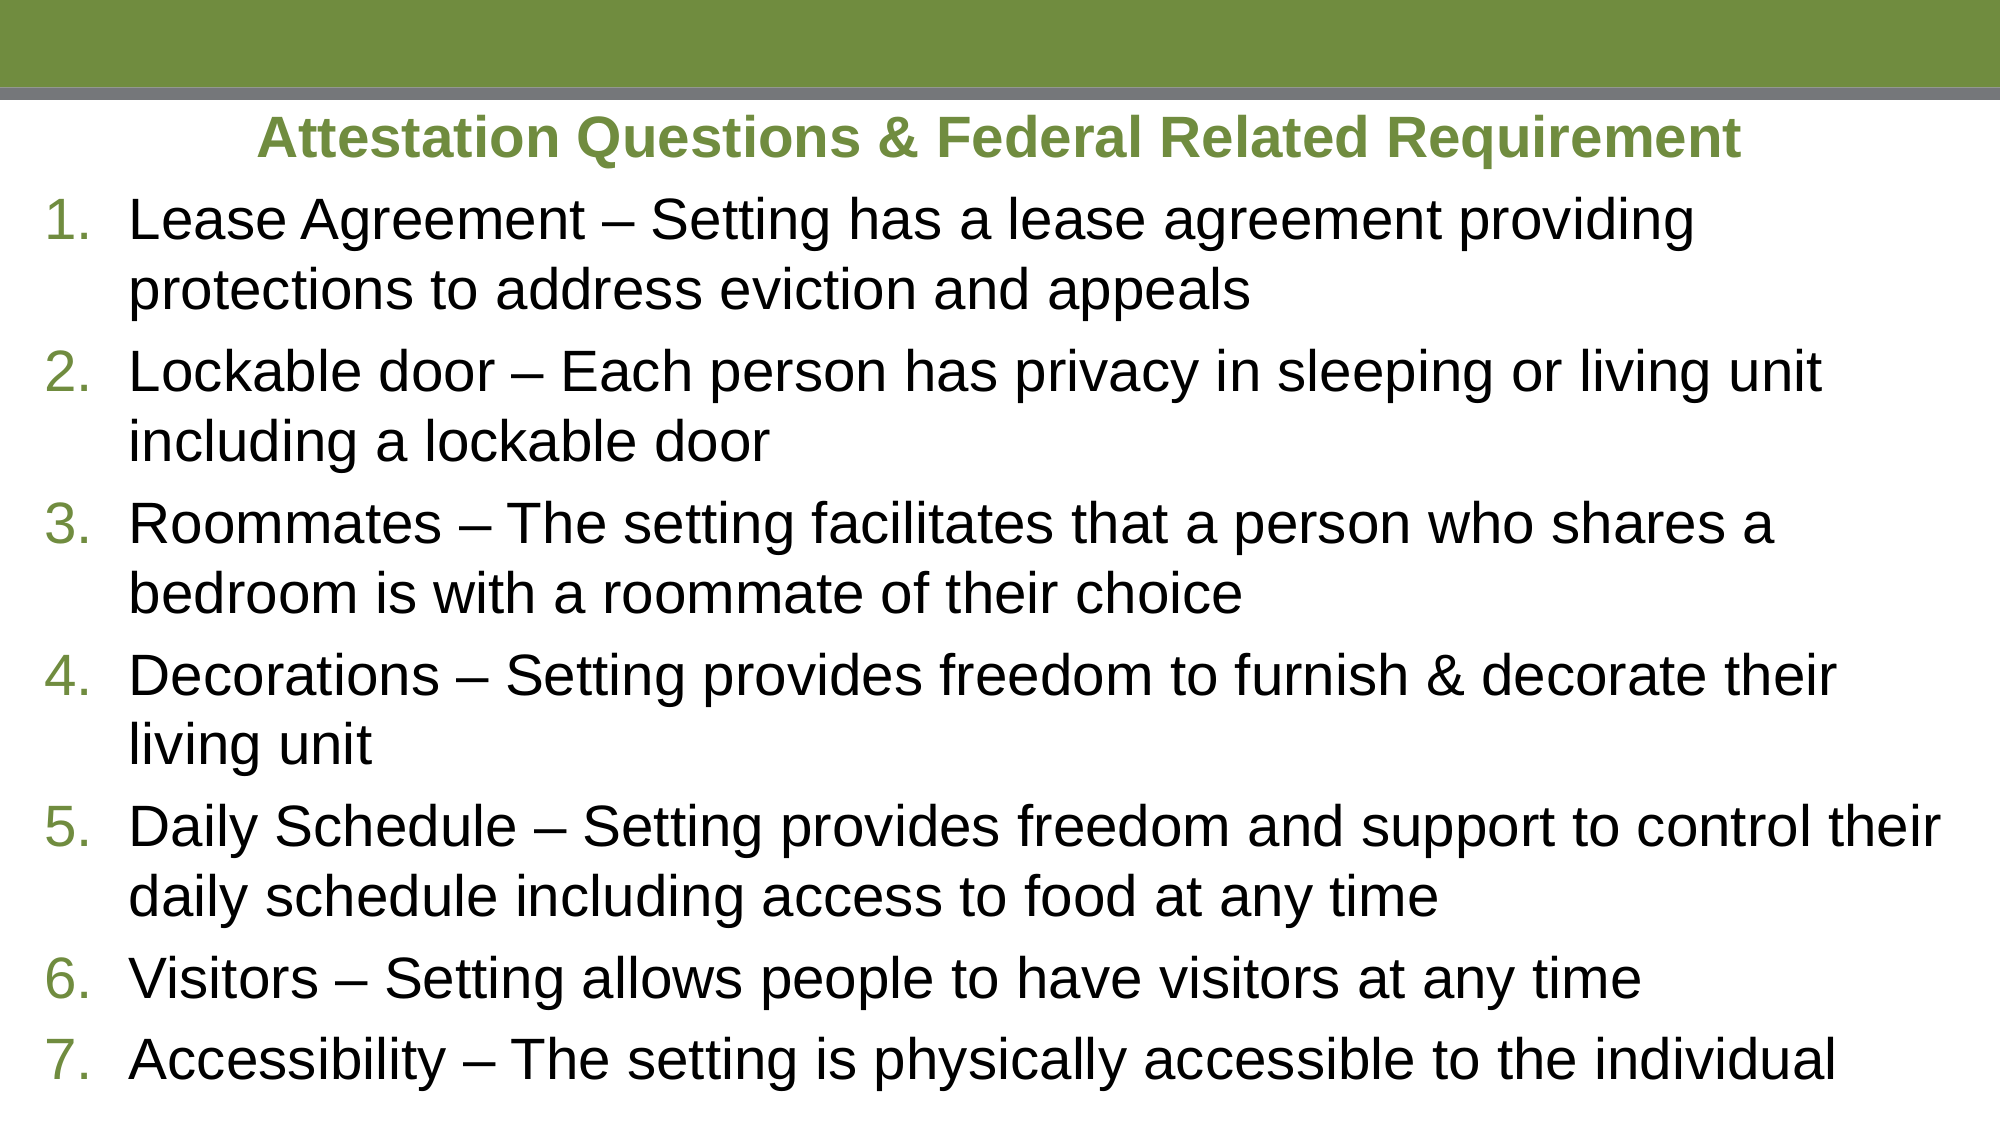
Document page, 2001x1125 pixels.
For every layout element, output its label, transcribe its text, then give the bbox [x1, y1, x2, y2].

list Lease Agreement – Setting has a lease agreement providing protections to address eviction and appeals Lockable door – Each person has privacy in sleeping or living unit including a lockable door Roommates – The setting facilitates that a person who shares a bedroom is with a roommate of their choice Decorations – Setting provides freedom to furnish & decorate their living unit Daily Schedule – Setting provides freedom and support to control their daily schedule including access to food at any time Visitors – Setting allows people to have visitors at any time Accessibility – The setting is physically accessible to the individual [29, 173, 1973, 1091]
title Attestation Questions & Federal Related Requirement [99, 77, 1901, 173]
